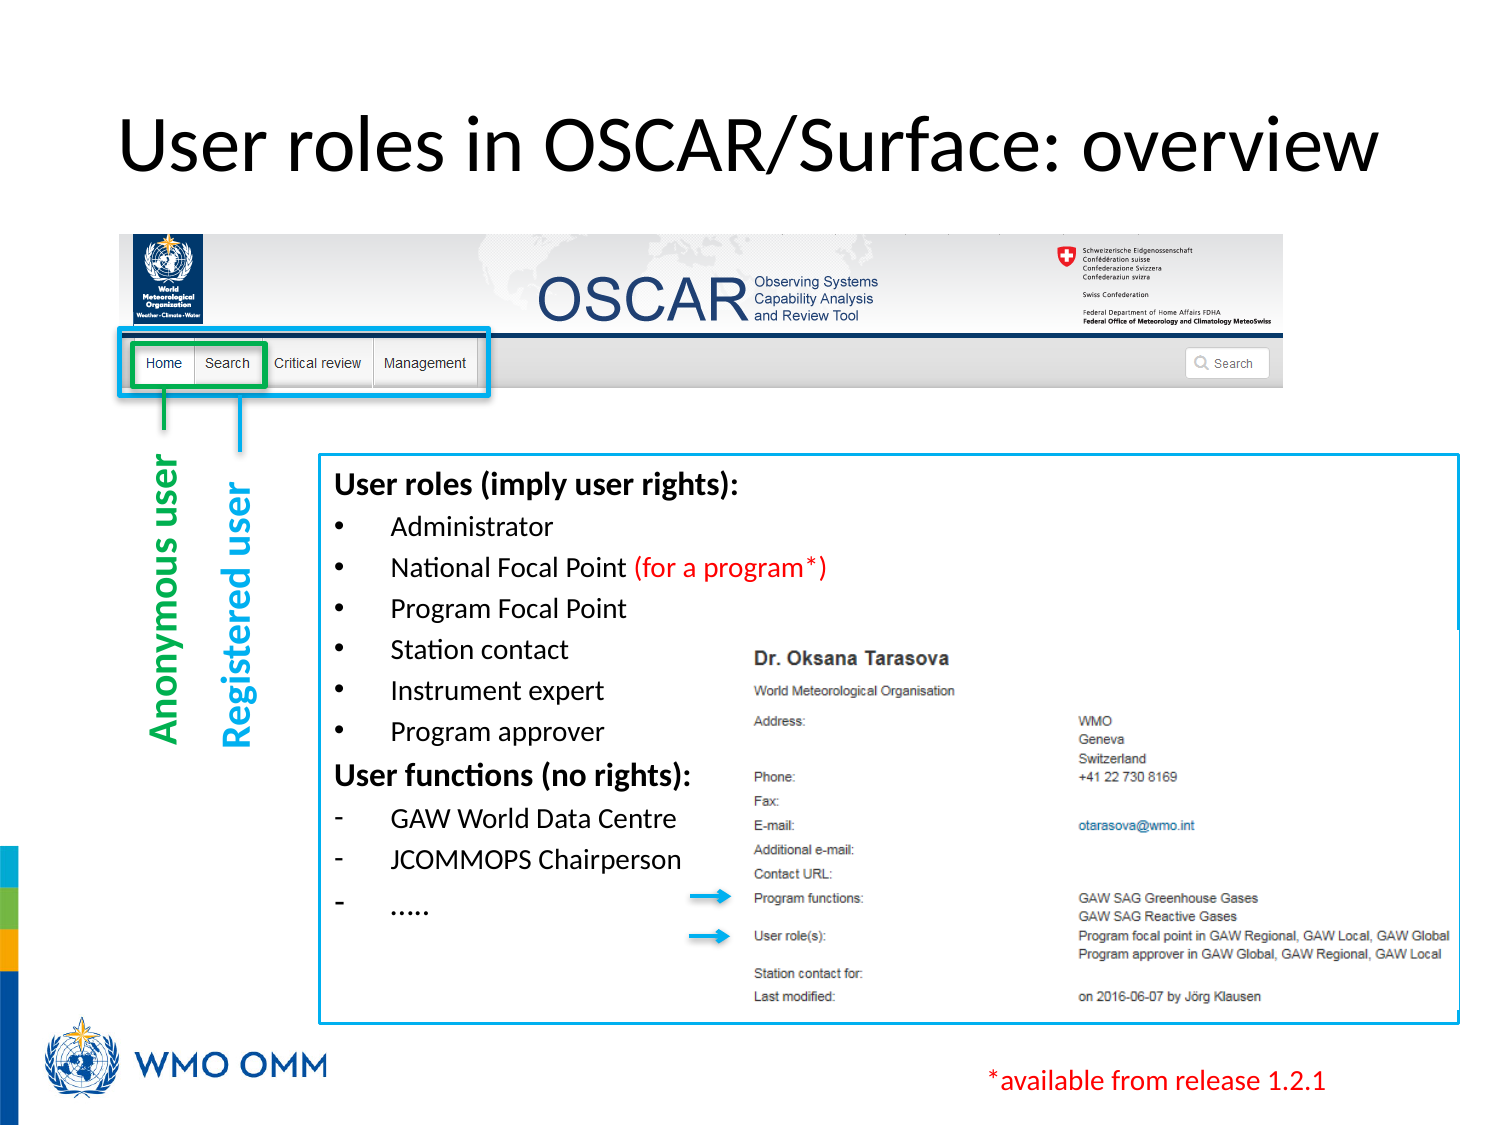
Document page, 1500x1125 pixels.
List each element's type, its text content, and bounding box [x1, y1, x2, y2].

picture [743, 630, 1458, 1011]
picture [123, 332, 485, 392]
list User roles (imply user rights): Administrator National Focal Point (for a program*) Program Focal Point Station contact Instrument expert Program approver User functions (no rights): GAW World Data Centre JCOMMOPS Chairperson ….. [319, 454, 1459, 1024]
title User roles in OSCAR/Surface: overview [75, 45, 1425, 233]
text_box Anonymous user [119, 427, 215, 753]
text_box Registered user [193, 452, 288, 758]
picture [0, 845, 327, 1125]
picture [119, 234, 1283, 397]
text_box *available from release 1.2.1 [971, 1053, 1342, 1104]
